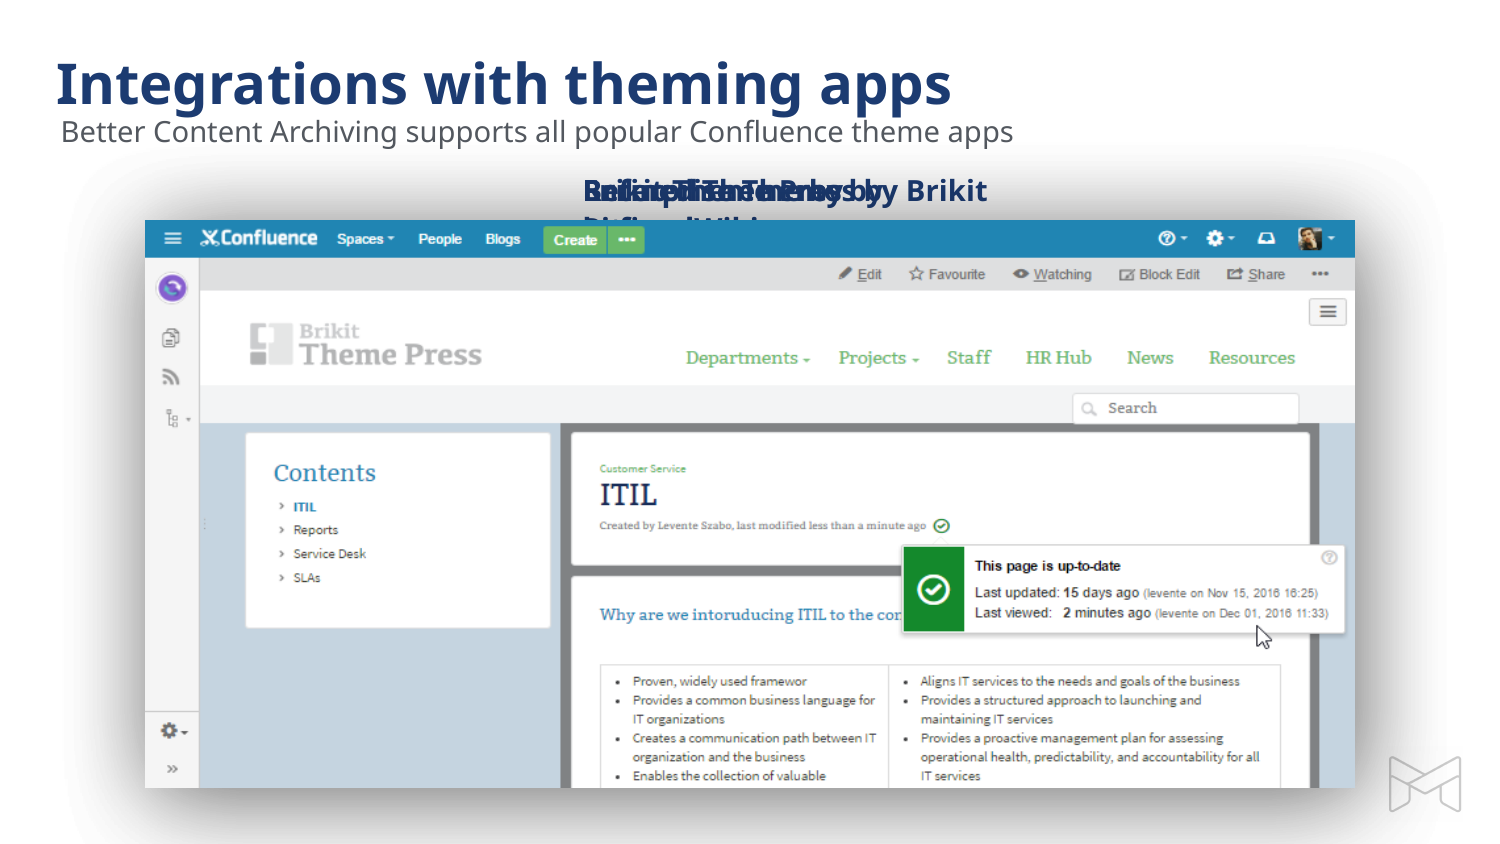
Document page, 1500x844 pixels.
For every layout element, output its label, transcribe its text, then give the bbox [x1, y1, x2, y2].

picture [1387, 746, 1463, 822]
picture [145, 220, 1355, 788]
text_box Integrations with theming apps [56, 41, 1312, 95]
text_box Better Content Archiving supports all popular Confluence theme apps [56, 105, 1252, 143]
